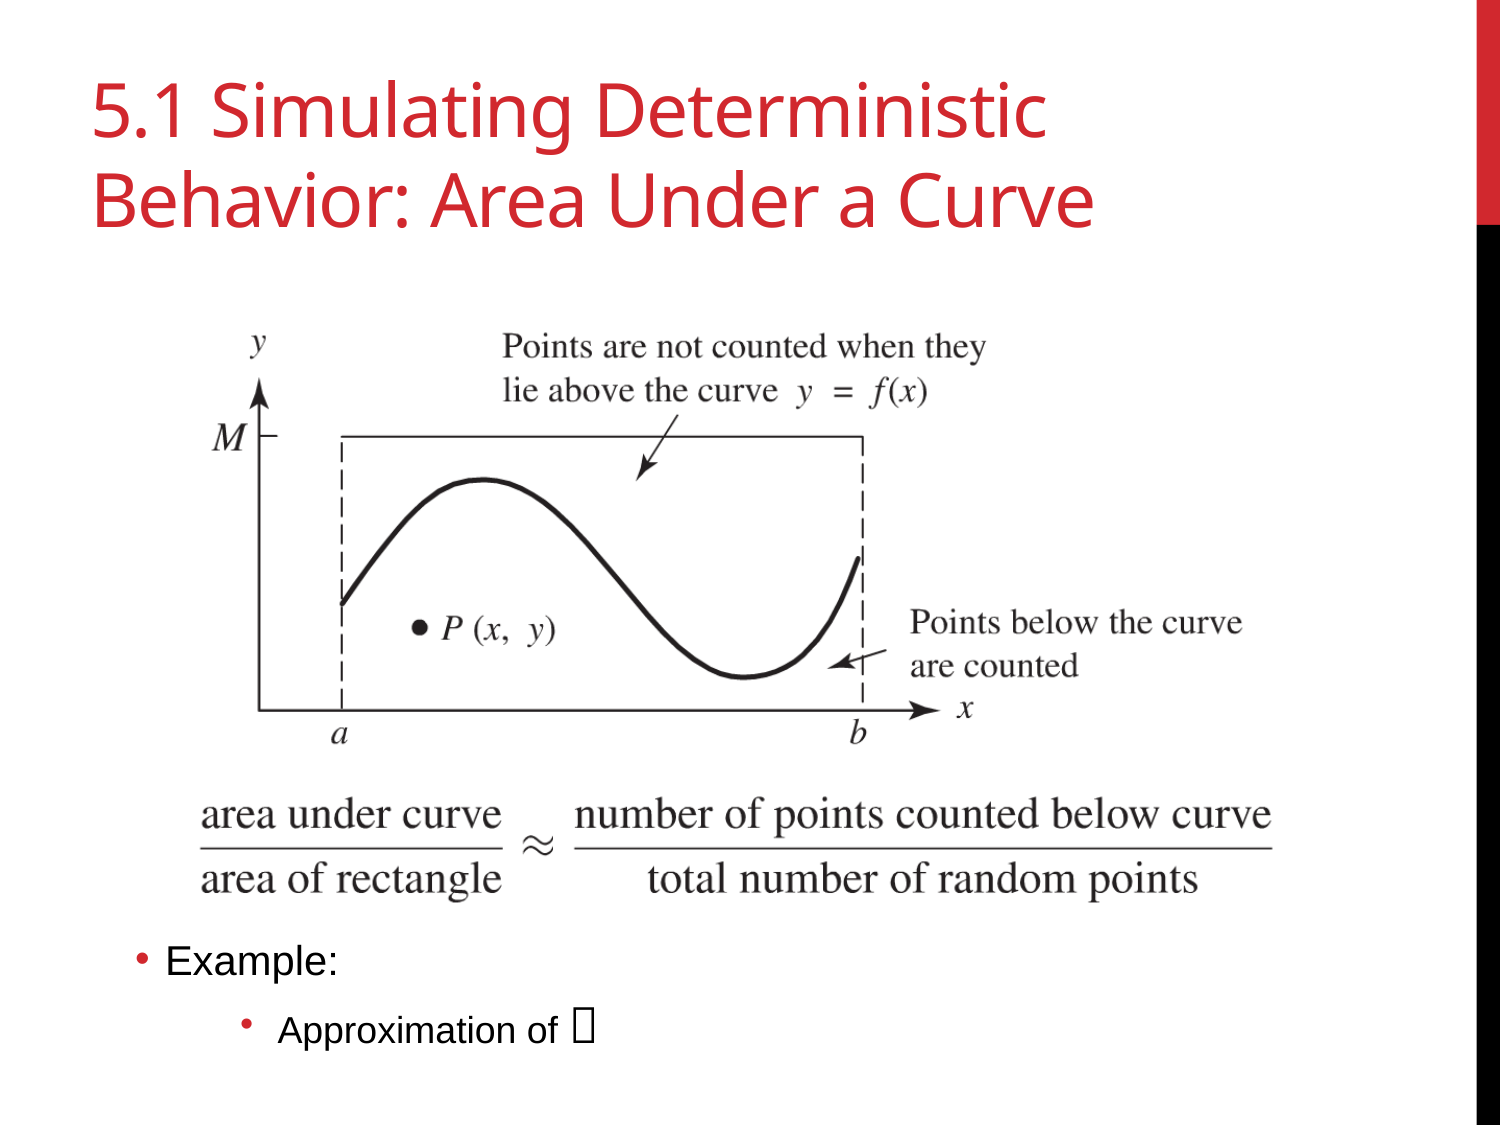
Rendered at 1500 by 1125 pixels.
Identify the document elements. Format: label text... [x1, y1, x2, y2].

picture [199, 299, 1257, 762]
picture [186, 790, 1285, 913]
list Example: Approximation of  [75, 287, 1325, 1100]
title 5.1 Simulating Deterministic Behavior: Area Under a Curve [75, 25, 1338, 250]
